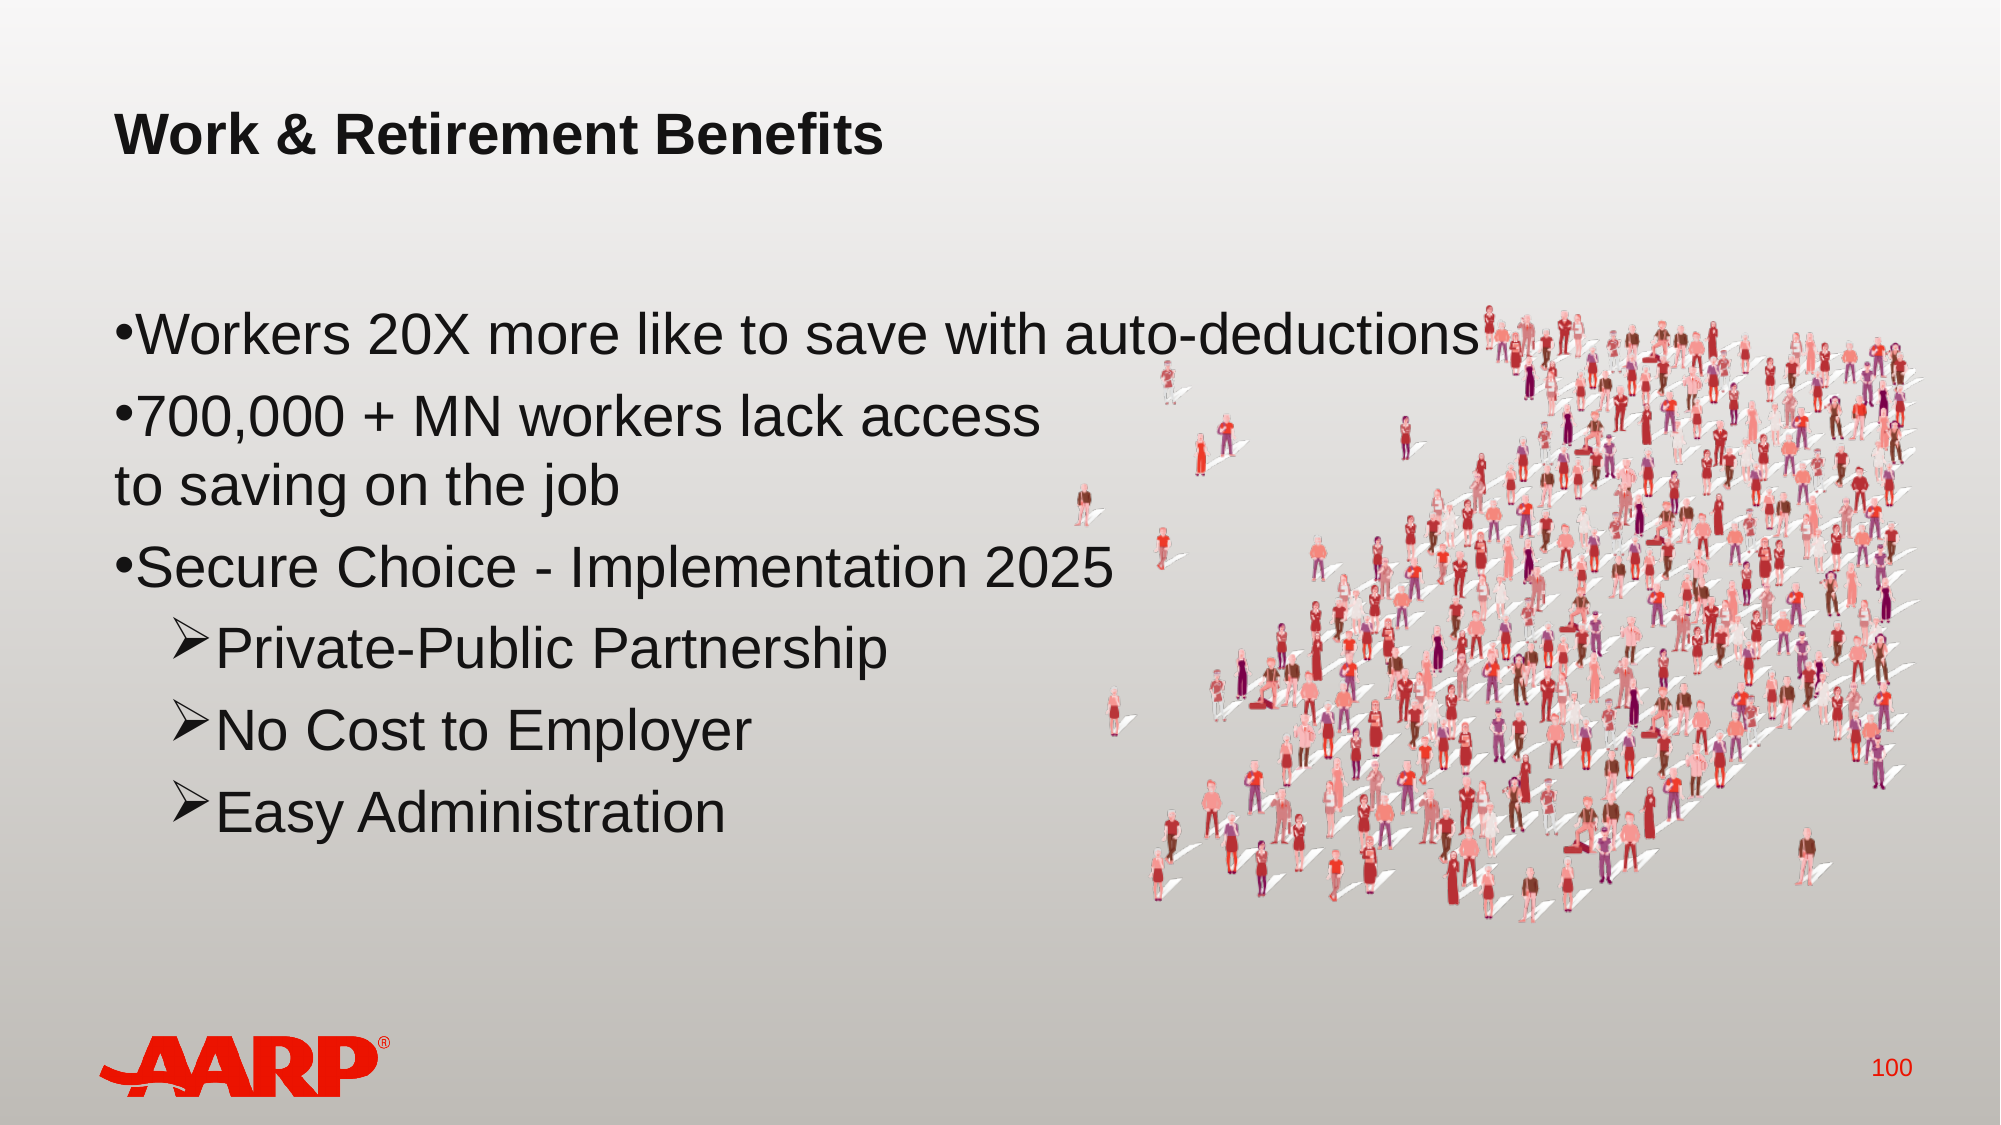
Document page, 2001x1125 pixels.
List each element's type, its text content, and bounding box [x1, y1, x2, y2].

list Workers 20X more like to save with auto-deductions 700,000 + MN workers lack access to saving on the job Secure Choice - Implementation 2025 Private-Public Partnership No Cost to Employer Easy Administration [99, 288, 1500, 943]
picture [1073, 304, 1927, 924]
picture [99, 1036, 390, 1097]
title Work & Retirement Benefits [99, 75, 1526, 187]
